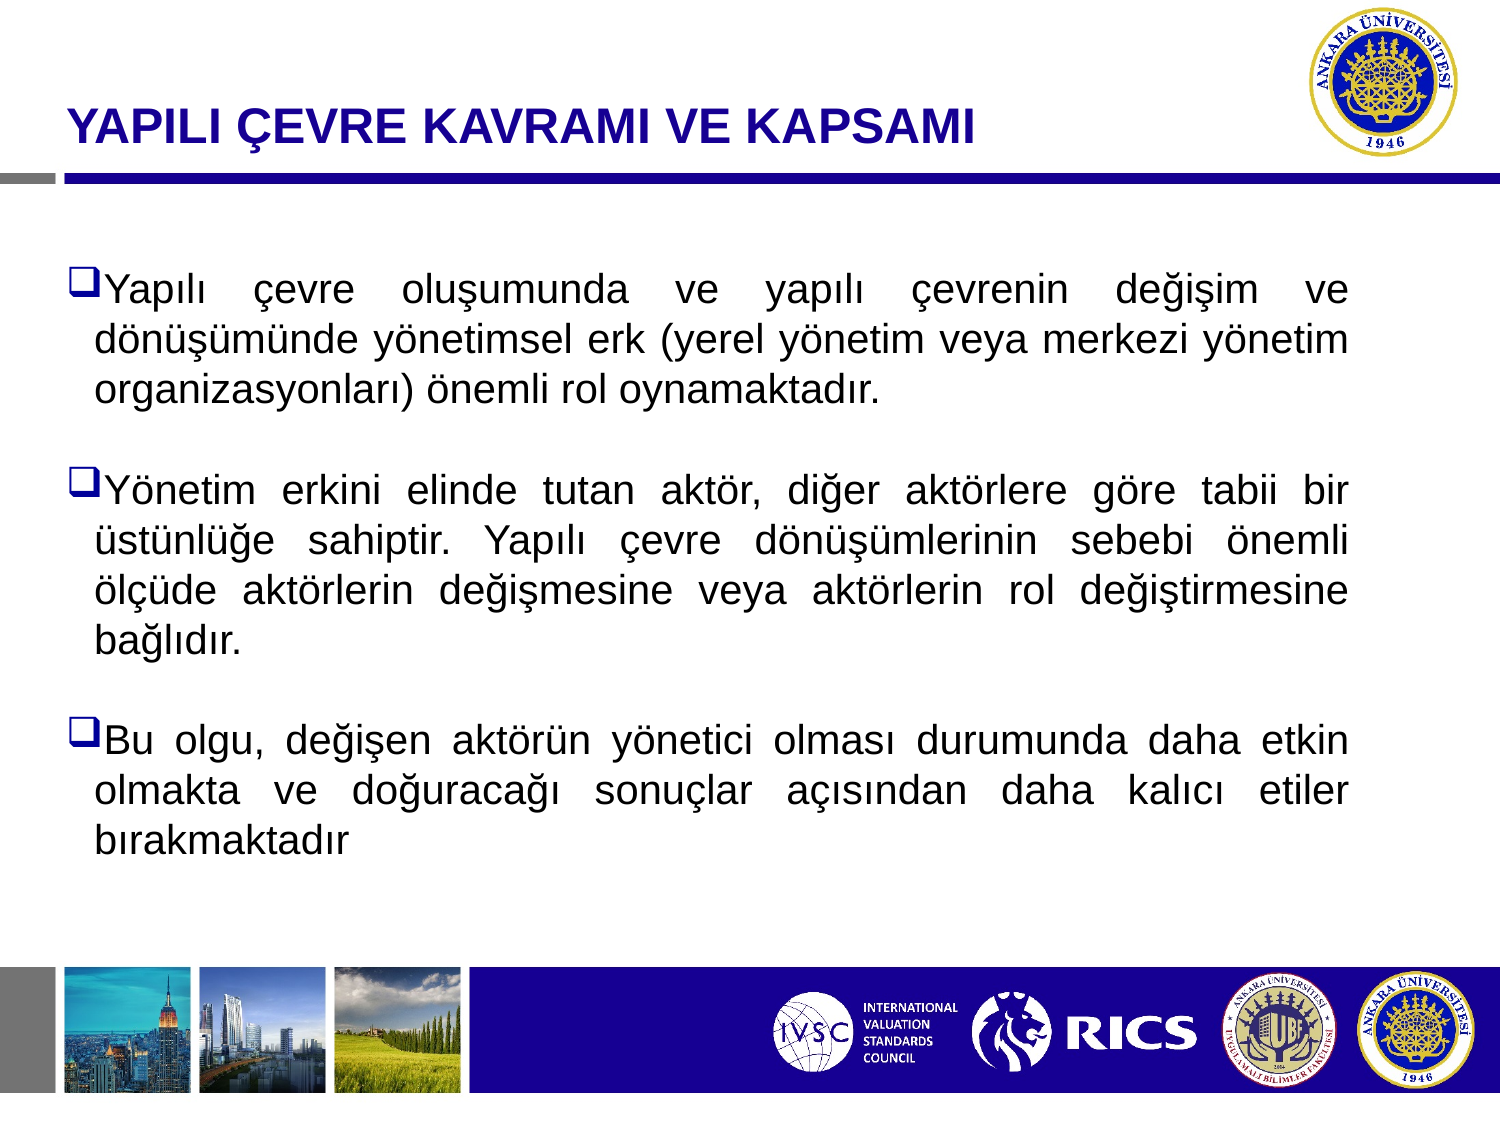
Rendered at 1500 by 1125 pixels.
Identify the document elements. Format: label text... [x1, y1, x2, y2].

text_box YAPILI ÇEVRE KAVRAMI VE KAPSAMI [51, 92, 1270, 177]
picture [0, 0, 1500, 1125]
text_box Yapılı çevre oluşumunda ve yapılı çevrenin değişim ve dönüşümünde yönetimsel erk (yerel yönetim veya merkezi yönetim organizasyonları) önemli rol oynamaktadır. Yönetim erkini elinde tutan aktör, diğer aktörlere göre tabii bir üstünlüğe sahiptir. Yapılı çevre dönüşümlerinin sebebi önemli ölçüde aktörlerin değişmesine veya aktörlerin rol değiştirmesine bağlıdır. Bu olgu, değişen aktörün yönetici olması durumunda daha etkin olmakta ve doğuracağı sonuçlar açısından daha kalıcı etiler bırakmaktadır [51, 204, 1365, 681]
list [51, 204, 1449, 925]
